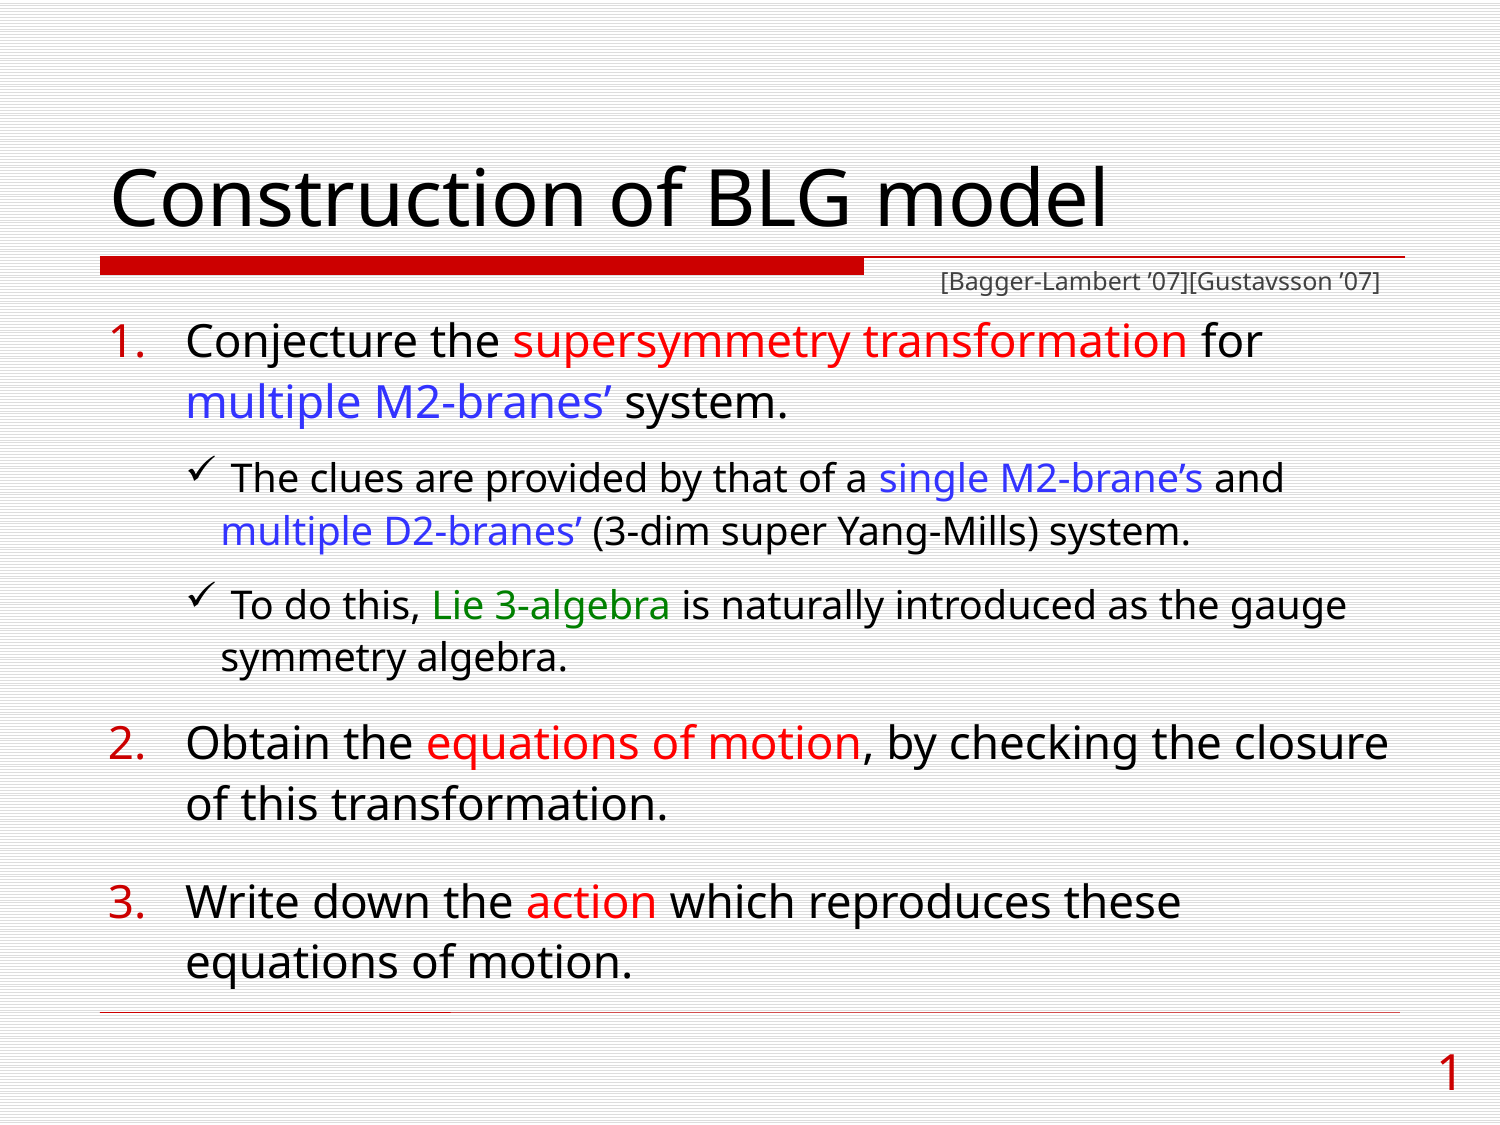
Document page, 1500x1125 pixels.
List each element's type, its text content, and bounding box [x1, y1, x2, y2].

text_box [Bagger-Lambert ’07][Gustavsson ’07] [925, 257, 1397, 303]
title Construction of BLG model [93, 49, 1407, 250]
text_box 1 [1421, 1032, 1480, 1108]
list Conjecture the supersymmetry transformation for multiple M2-branes’ system. Obtain the equations of motion, by checking the closure of this transformation. Write down the action which reproduces these equations of motion. [92, 298, 1406, 1000]
text_box The clues are provided by that of a single M2-brane’s and multiple D2-branes’ (3-dim super Yang-Mills) system. To do this, Lie 3-algebra is naturally introduced as the gauge symmetry algebra. [170, 441, 1404, 687]
